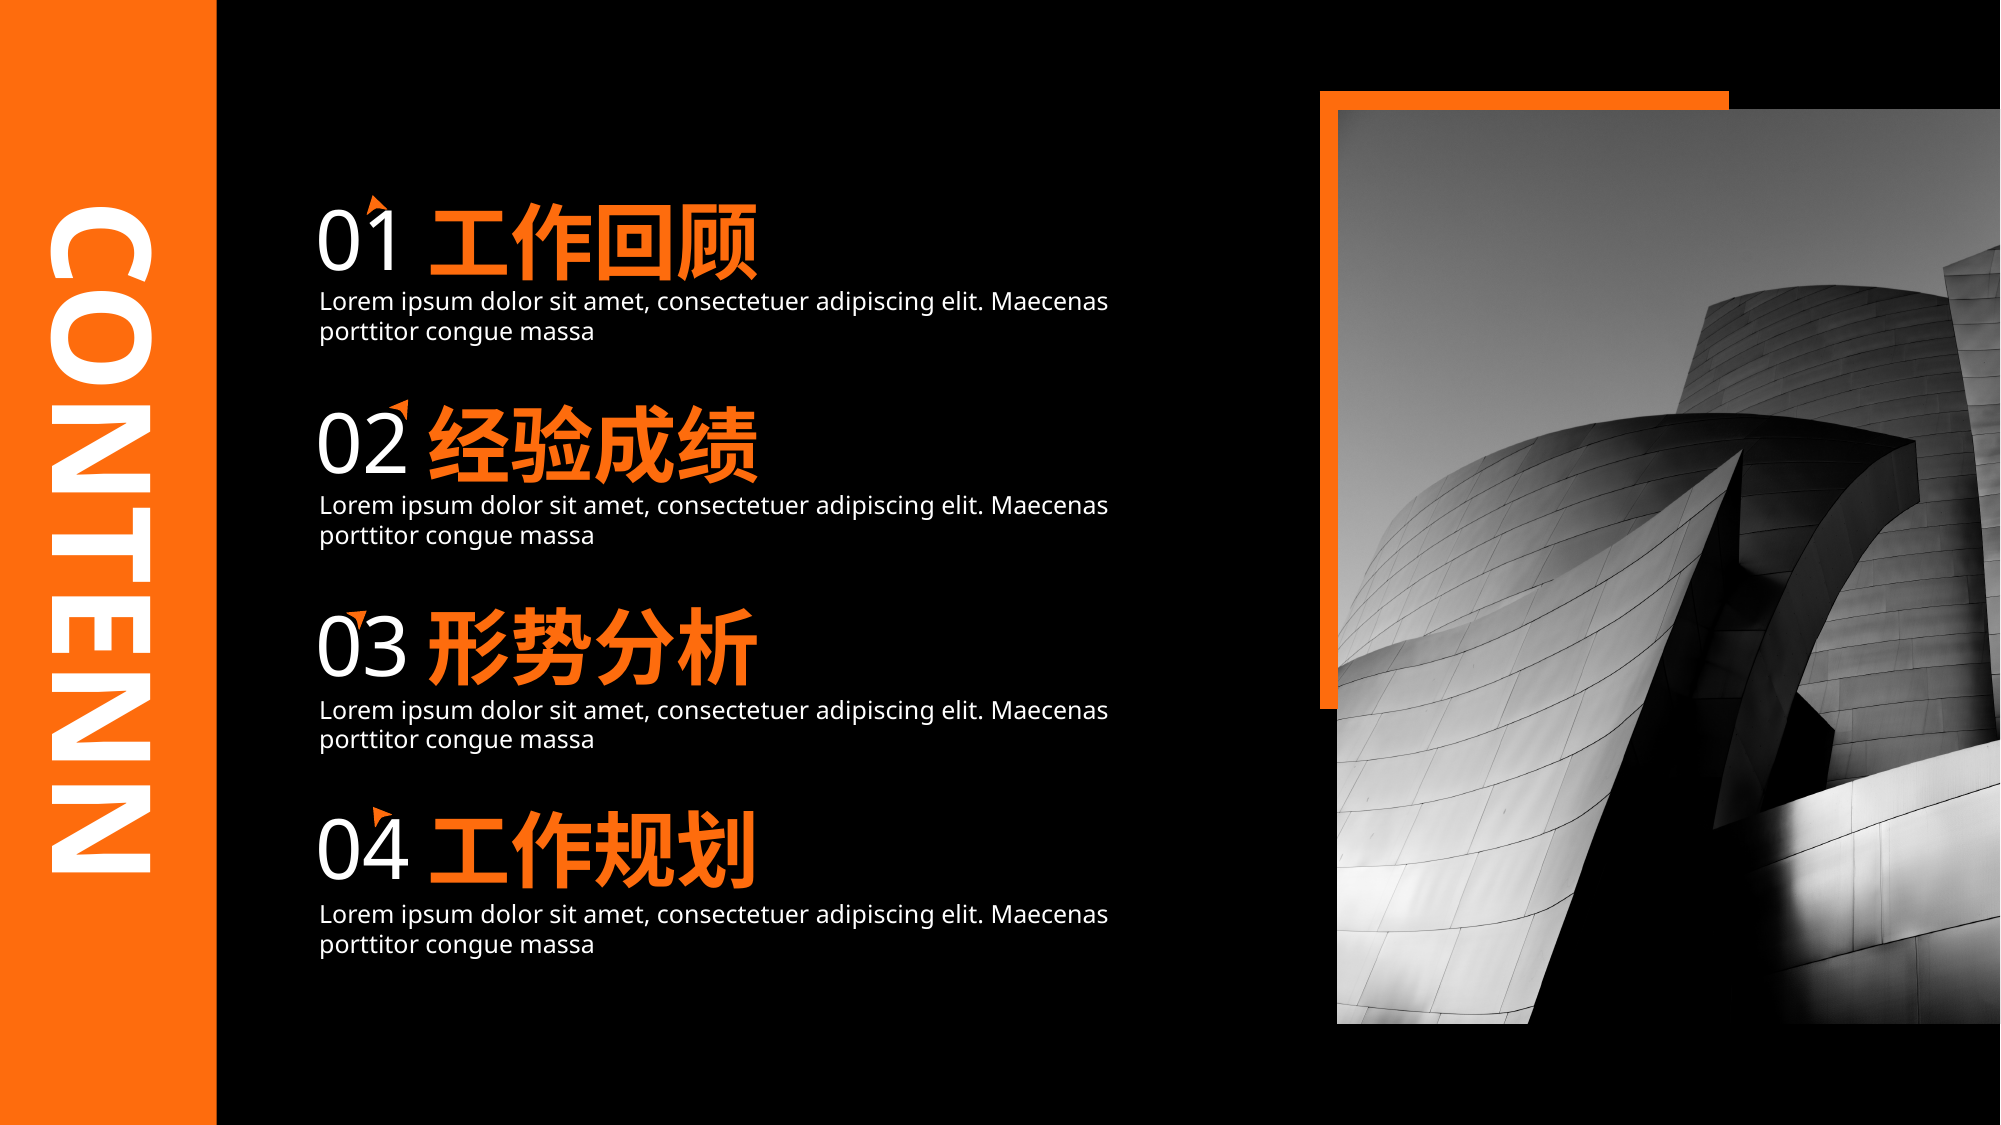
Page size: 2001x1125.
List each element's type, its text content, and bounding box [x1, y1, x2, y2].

text_box 形势分析 [412, 587, 872, 704]
text_box 工作回顾 [412, 182, 872, 299]
text_box 经验成绩 [412, 385, 872, 502]
picture [1337, 109, 2001, 1024]
text_box 工作规划 [412, 790, 872, 907]
